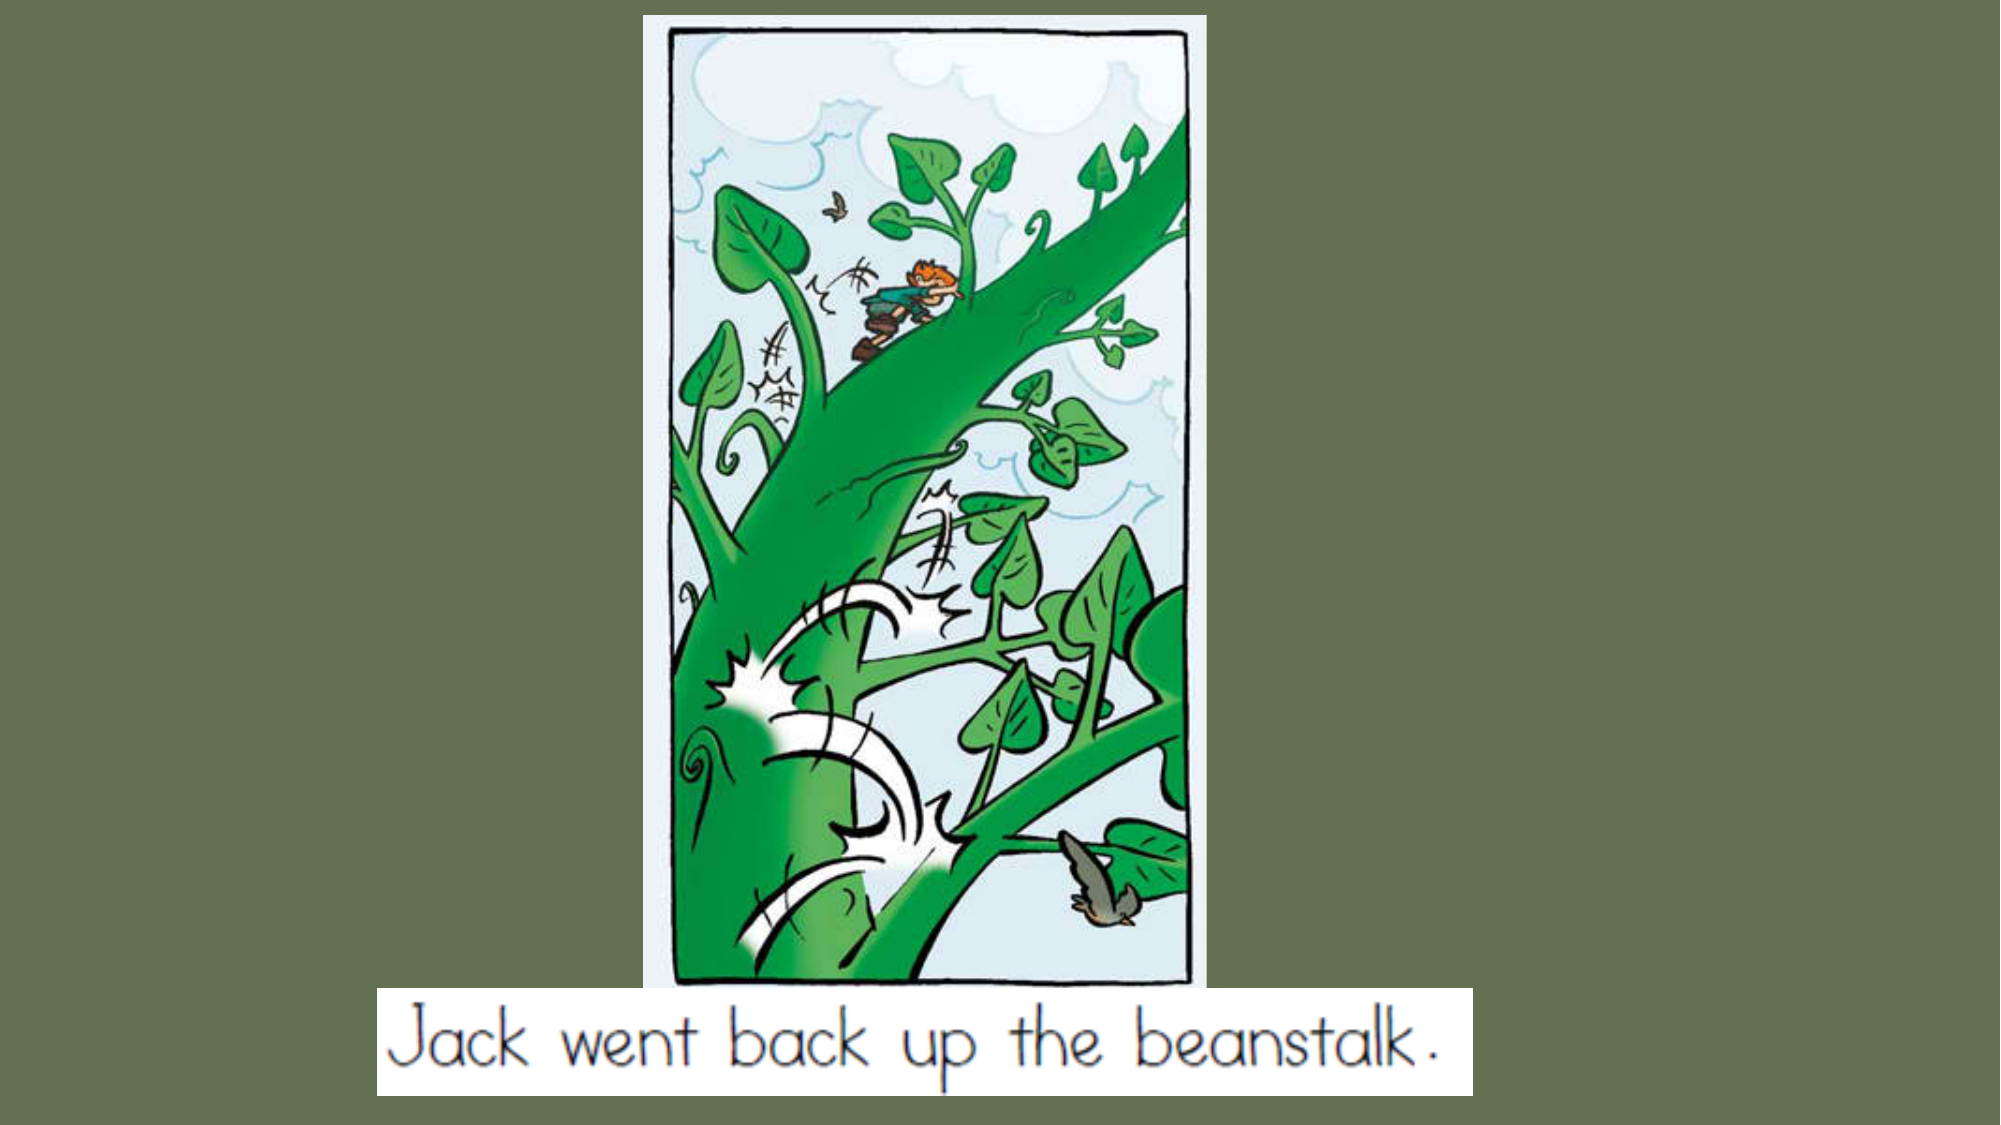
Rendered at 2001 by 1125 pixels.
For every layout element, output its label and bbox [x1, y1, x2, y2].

picture [377, 15, 1473, 1097]
